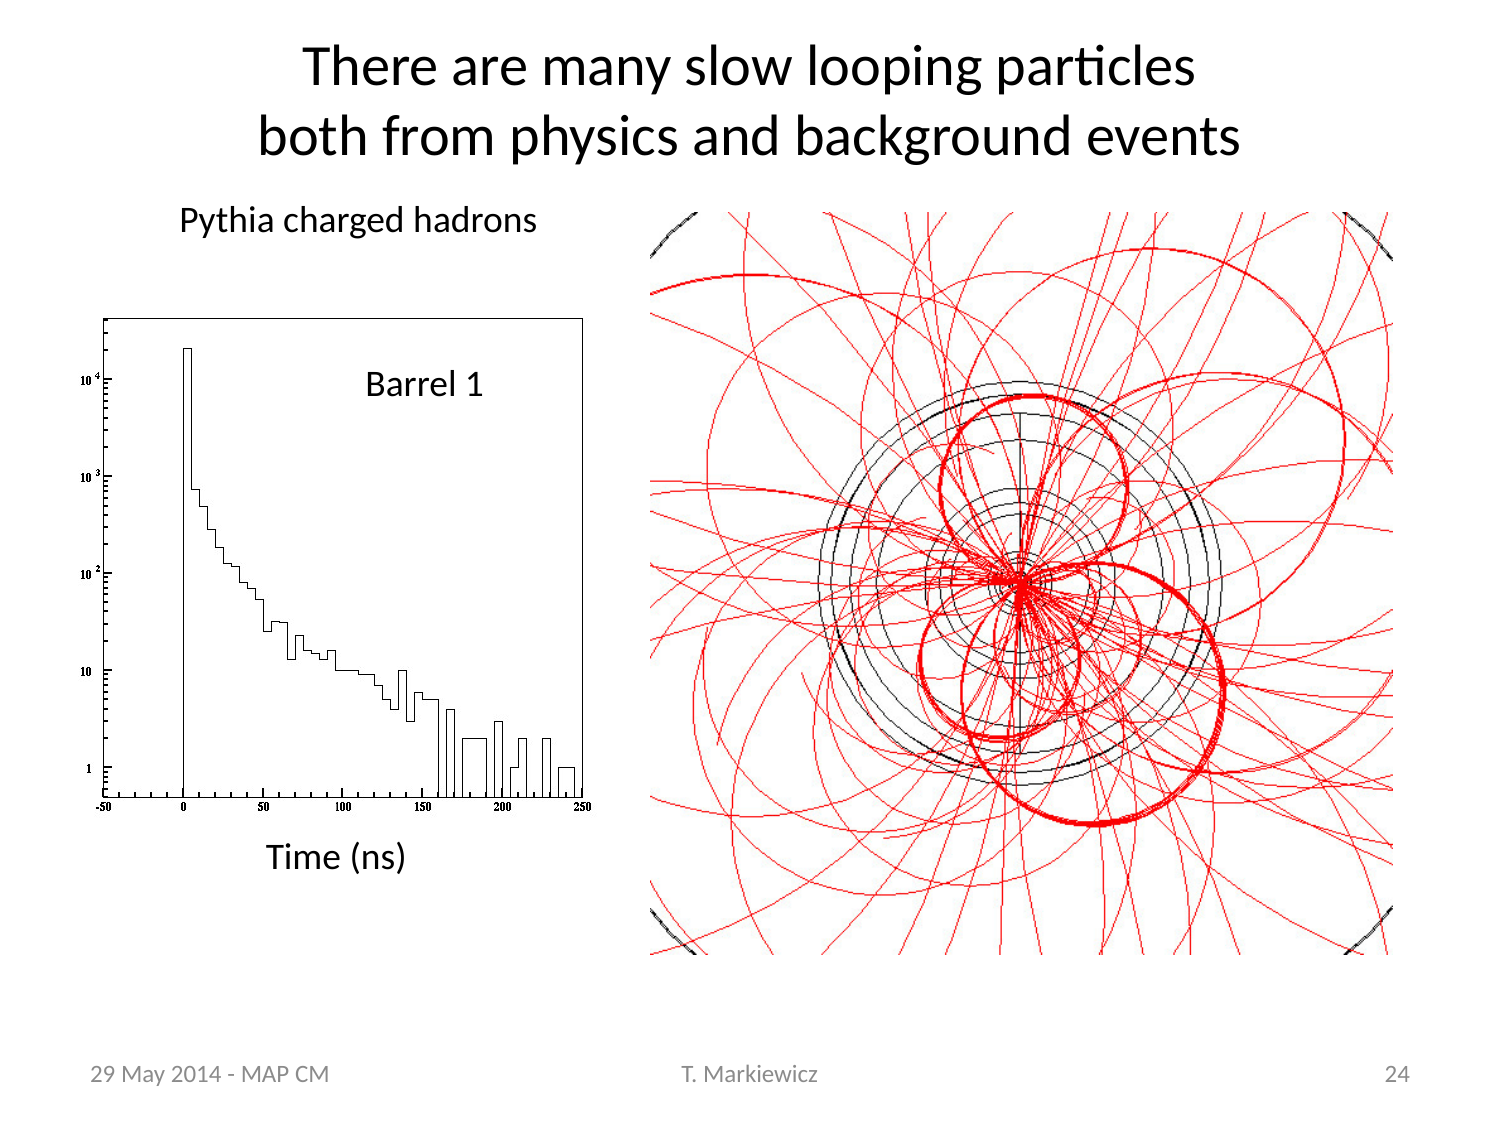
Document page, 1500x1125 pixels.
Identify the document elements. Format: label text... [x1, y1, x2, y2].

footer T. Markiewicz [512, 1042, 988, 1103]
picture [62, 299, 611, 826]
title There are many slow looping particles both from physics and background events [75, 45, 1425, 150]
text_box Pythia charged hadrons [164, 187, 553, 248]
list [649, 212, 1393, 956]
text_box Time (ns) [251, 834, 422, 885]
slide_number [75, 1042, 425, 1103]
slide_number 24 [1074, 1042, 1425, 1103]
